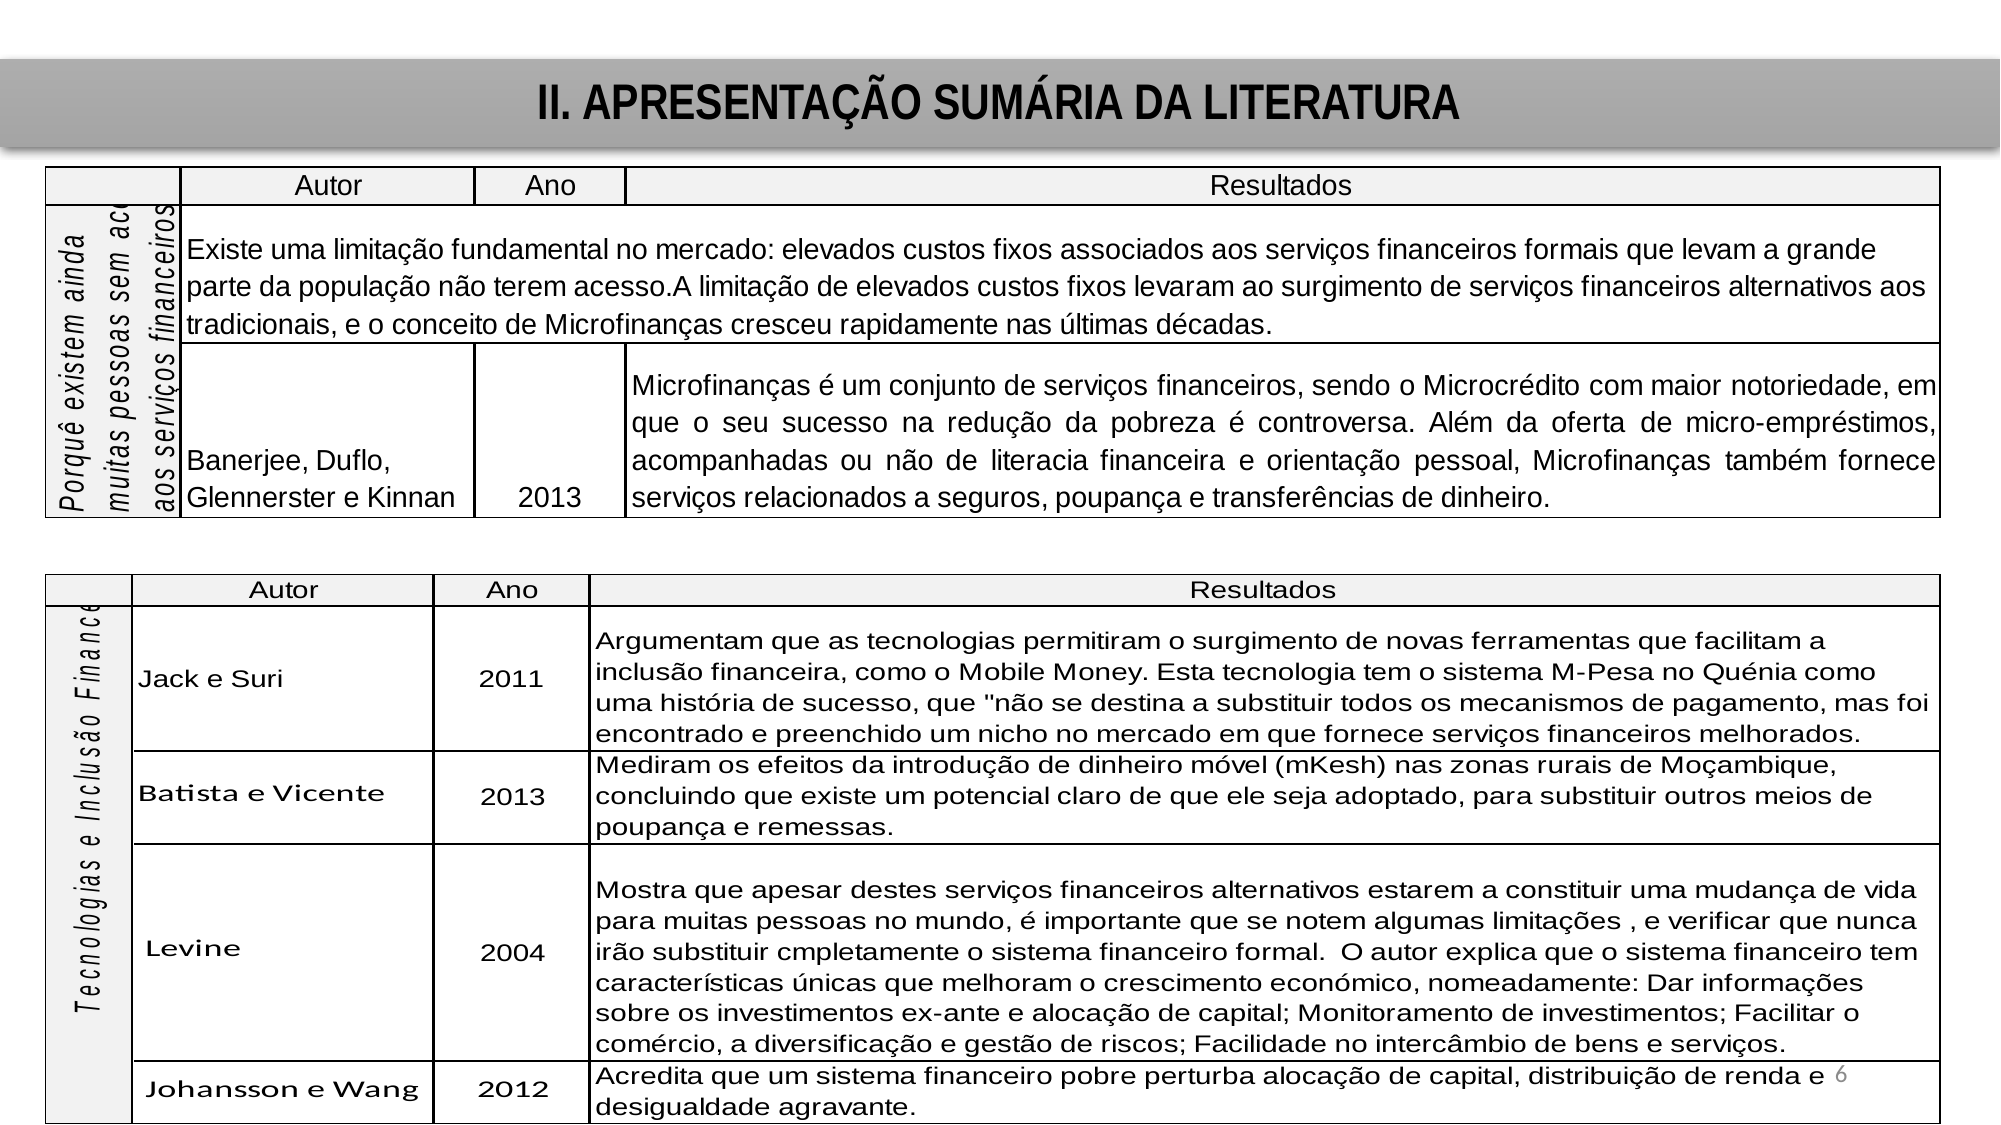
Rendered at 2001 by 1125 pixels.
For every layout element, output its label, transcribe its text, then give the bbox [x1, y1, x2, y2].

picture [44, 166, 1943, 520]
title II. APRESENTAÇÃO SUMÁRIA DA LITERATURA [0, 59, 2000, 147]
picture [44, 574, 1943, 1125]
